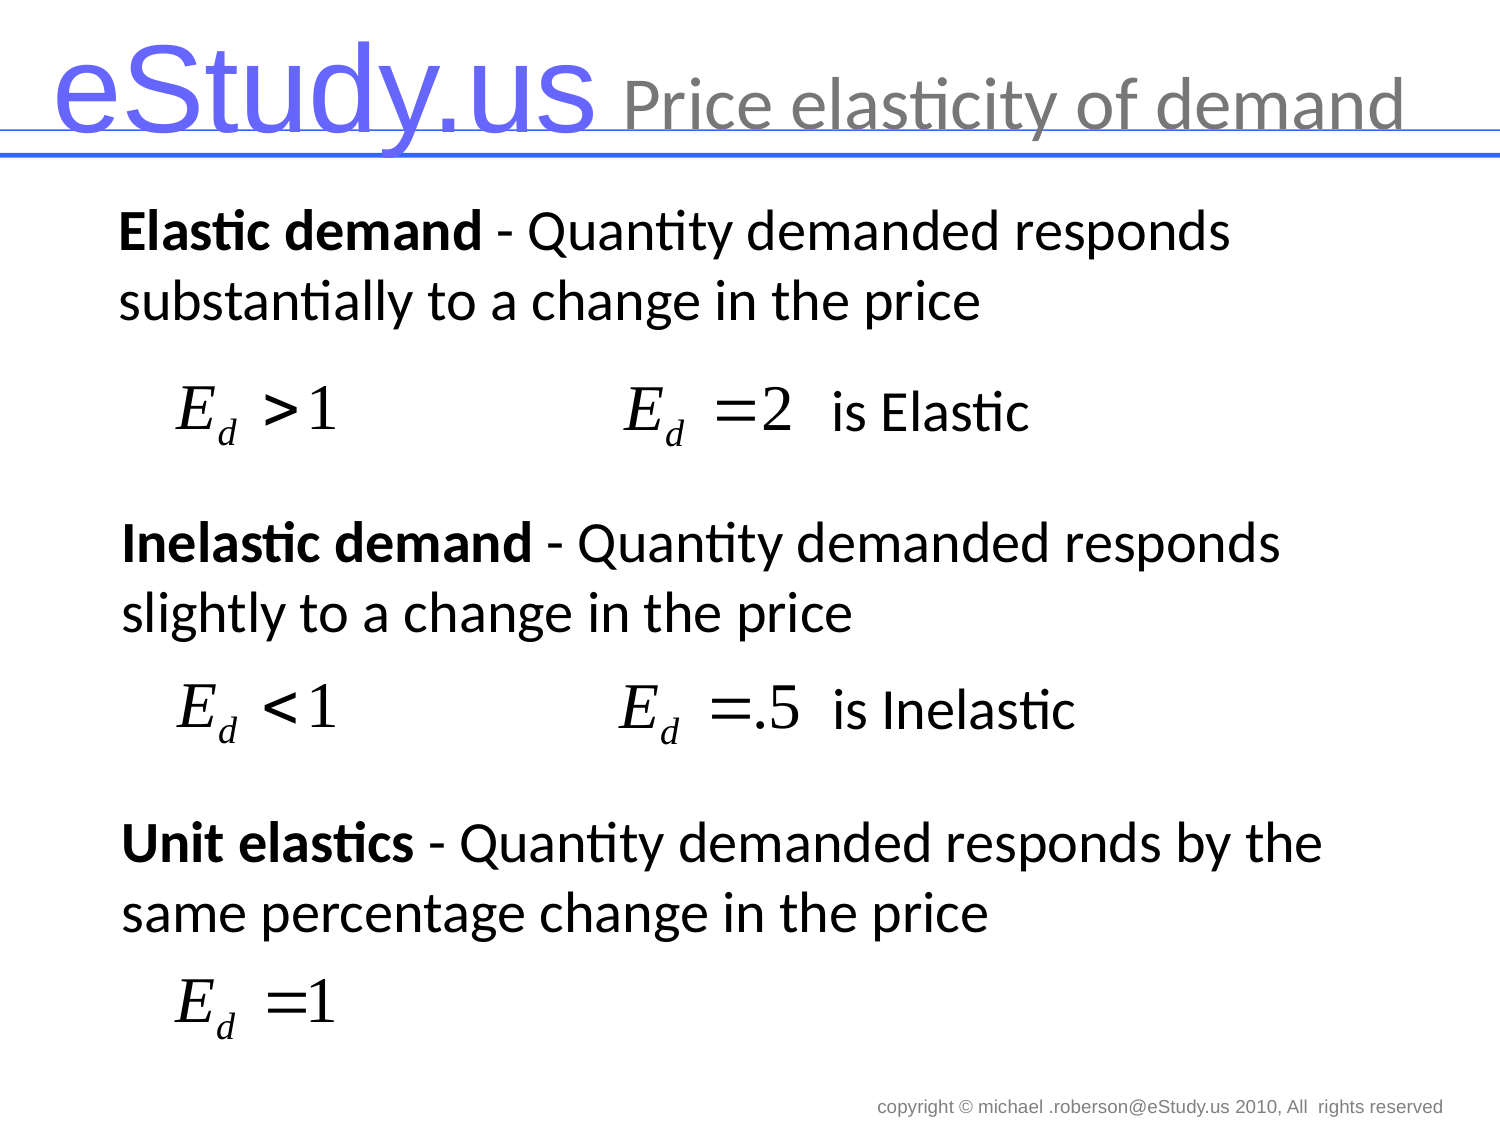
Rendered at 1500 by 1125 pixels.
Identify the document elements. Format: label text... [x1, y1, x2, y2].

text_box is Inelastic [817, 664, 1092, 749]
title Price elasticity of demand [587, 47, 1443, 173]
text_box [164, 662, 346, 761]
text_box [606, 662, 810, 761]
text_box Inelastic demand - Quantity demanded responds slightly to a change in the price [31, 496, 1382, 699]
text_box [163, 957, 344, 1056]
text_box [611, 364, 804, 463]
text_box Unit elastics - Quantity demanded responds by the same percentage change in the price [31, 797, 1382, 999]
text_box Elastic demand - Quantity demanded responds substantially to a change in the price [28, 184, 1309, 340]
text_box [164, 364, 346, 463]
text_box is Elastic [816, 366, 1045, 451]
